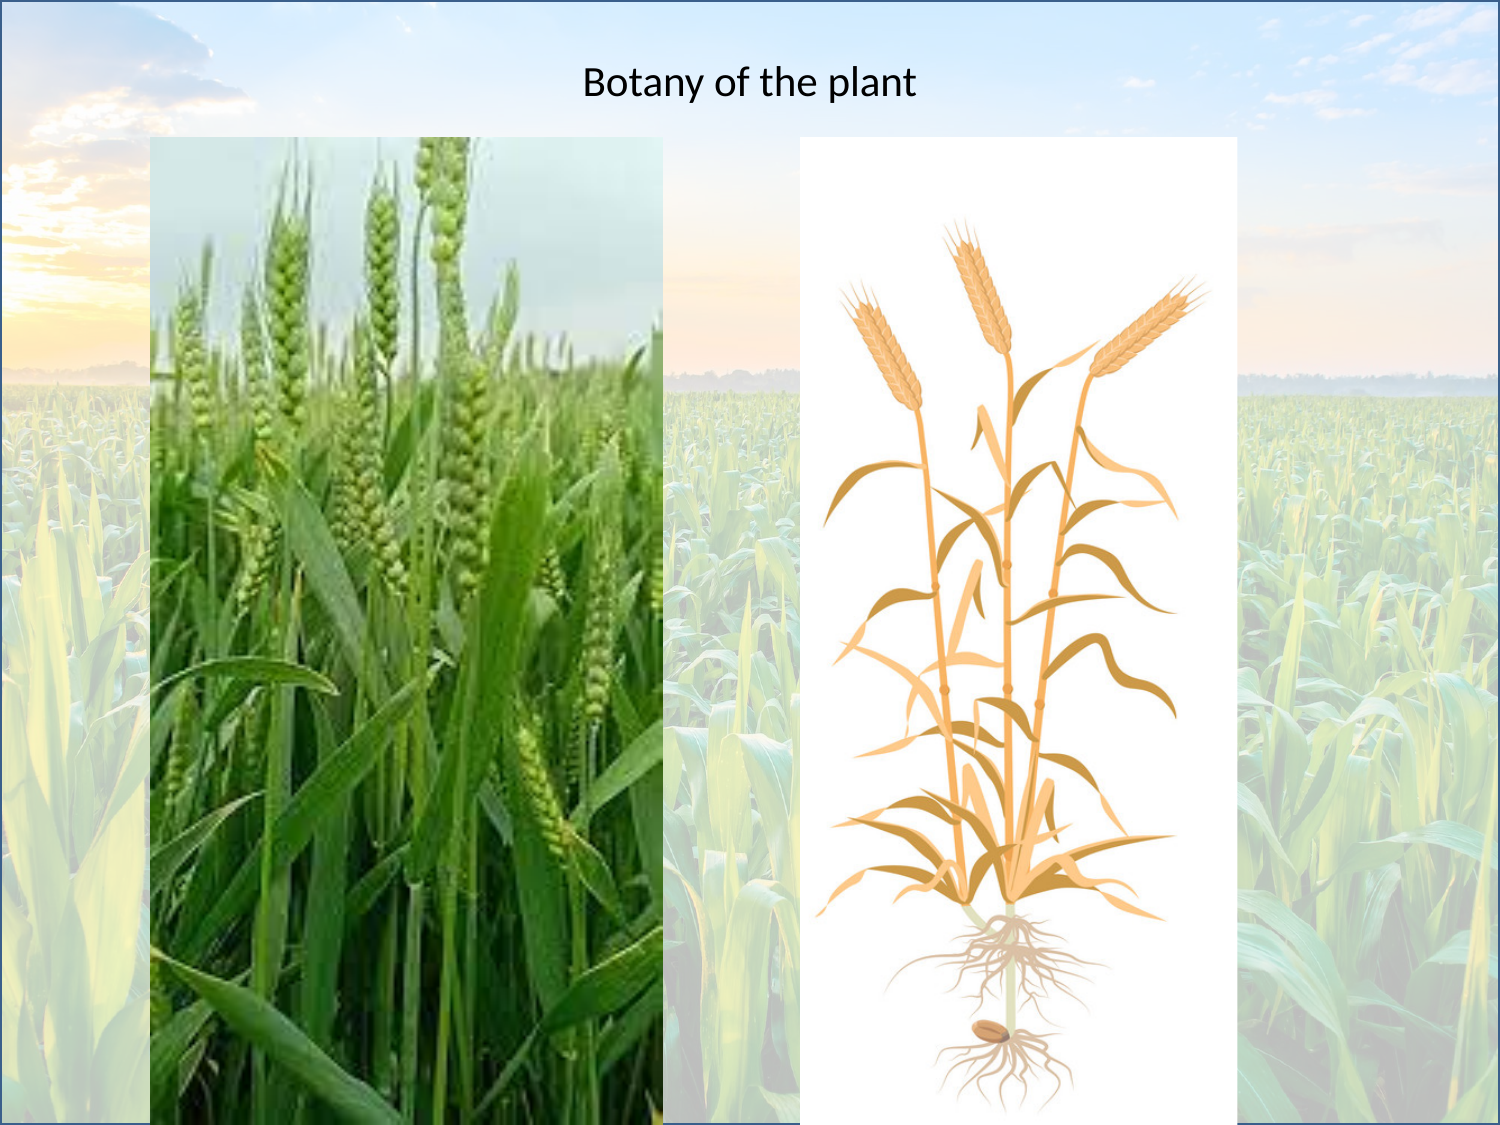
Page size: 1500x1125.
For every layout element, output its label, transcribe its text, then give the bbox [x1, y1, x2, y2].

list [149, 137, 663, 1125]
title Botany of the plant [75, 45, 1425, 113]
picture [799, 137, 1238, 1125]
